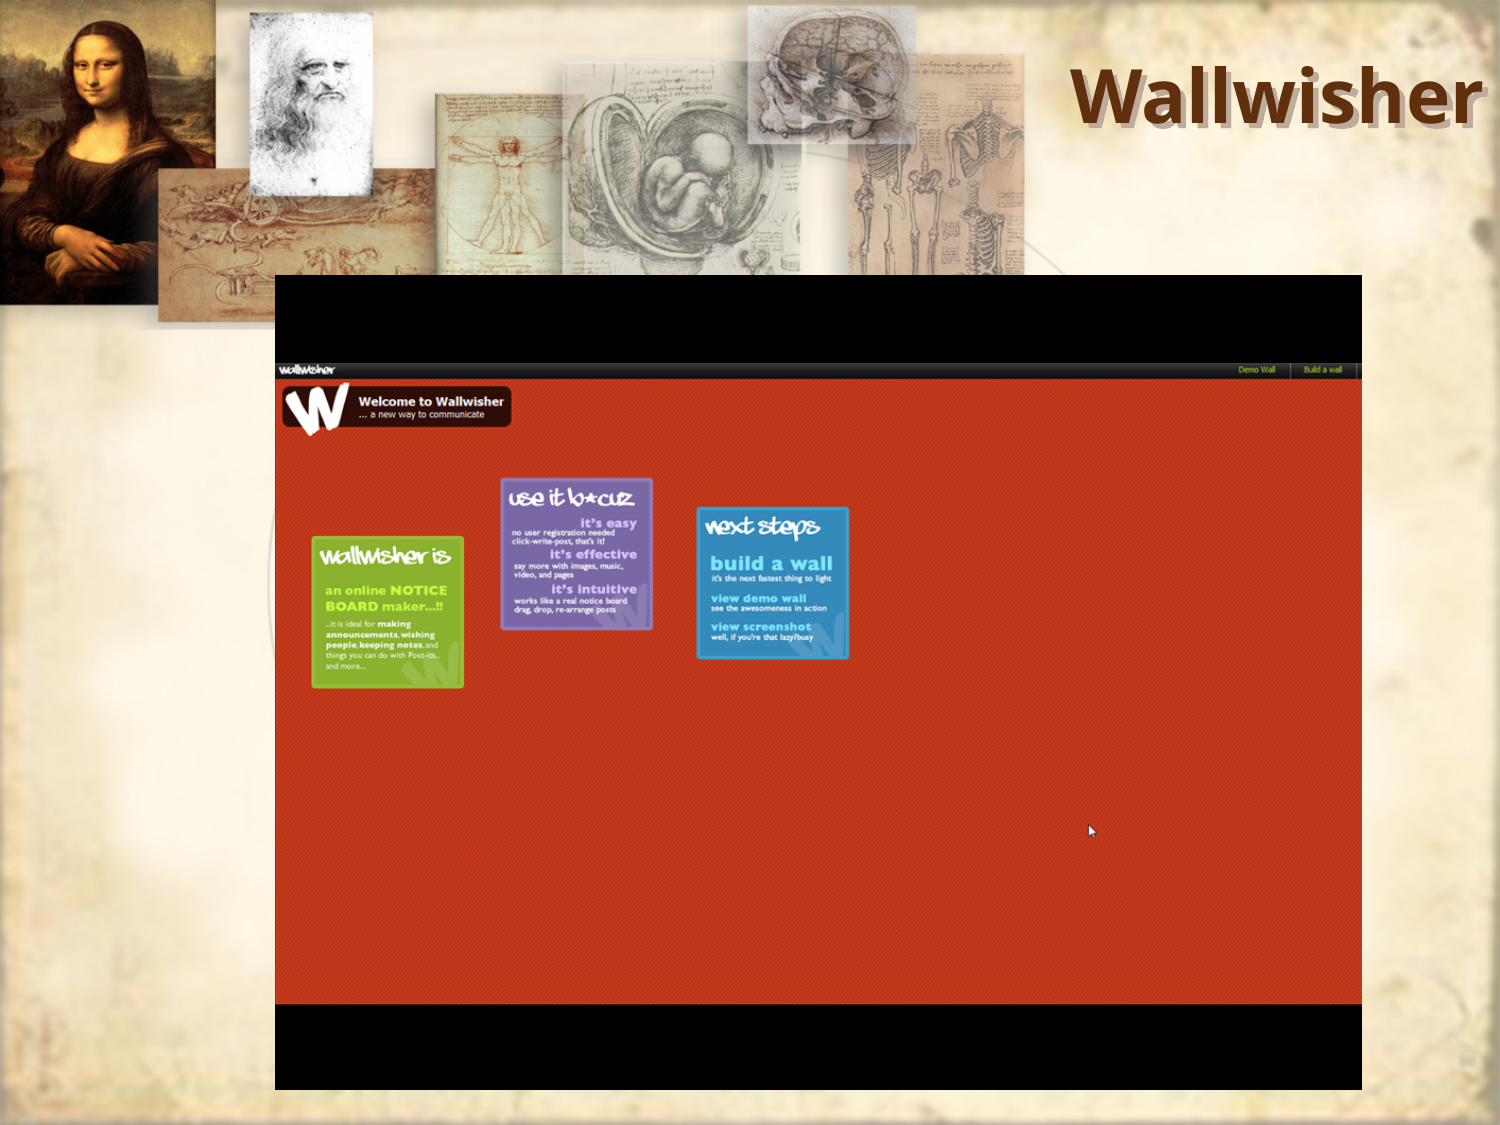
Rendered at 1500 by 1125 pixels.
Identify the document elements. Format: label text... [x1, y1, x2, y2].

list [274, 274, 1363, 1091]
picture [0, 0, 1500, 1125]
title Wallwisher [224, 0, 1500, 188]
